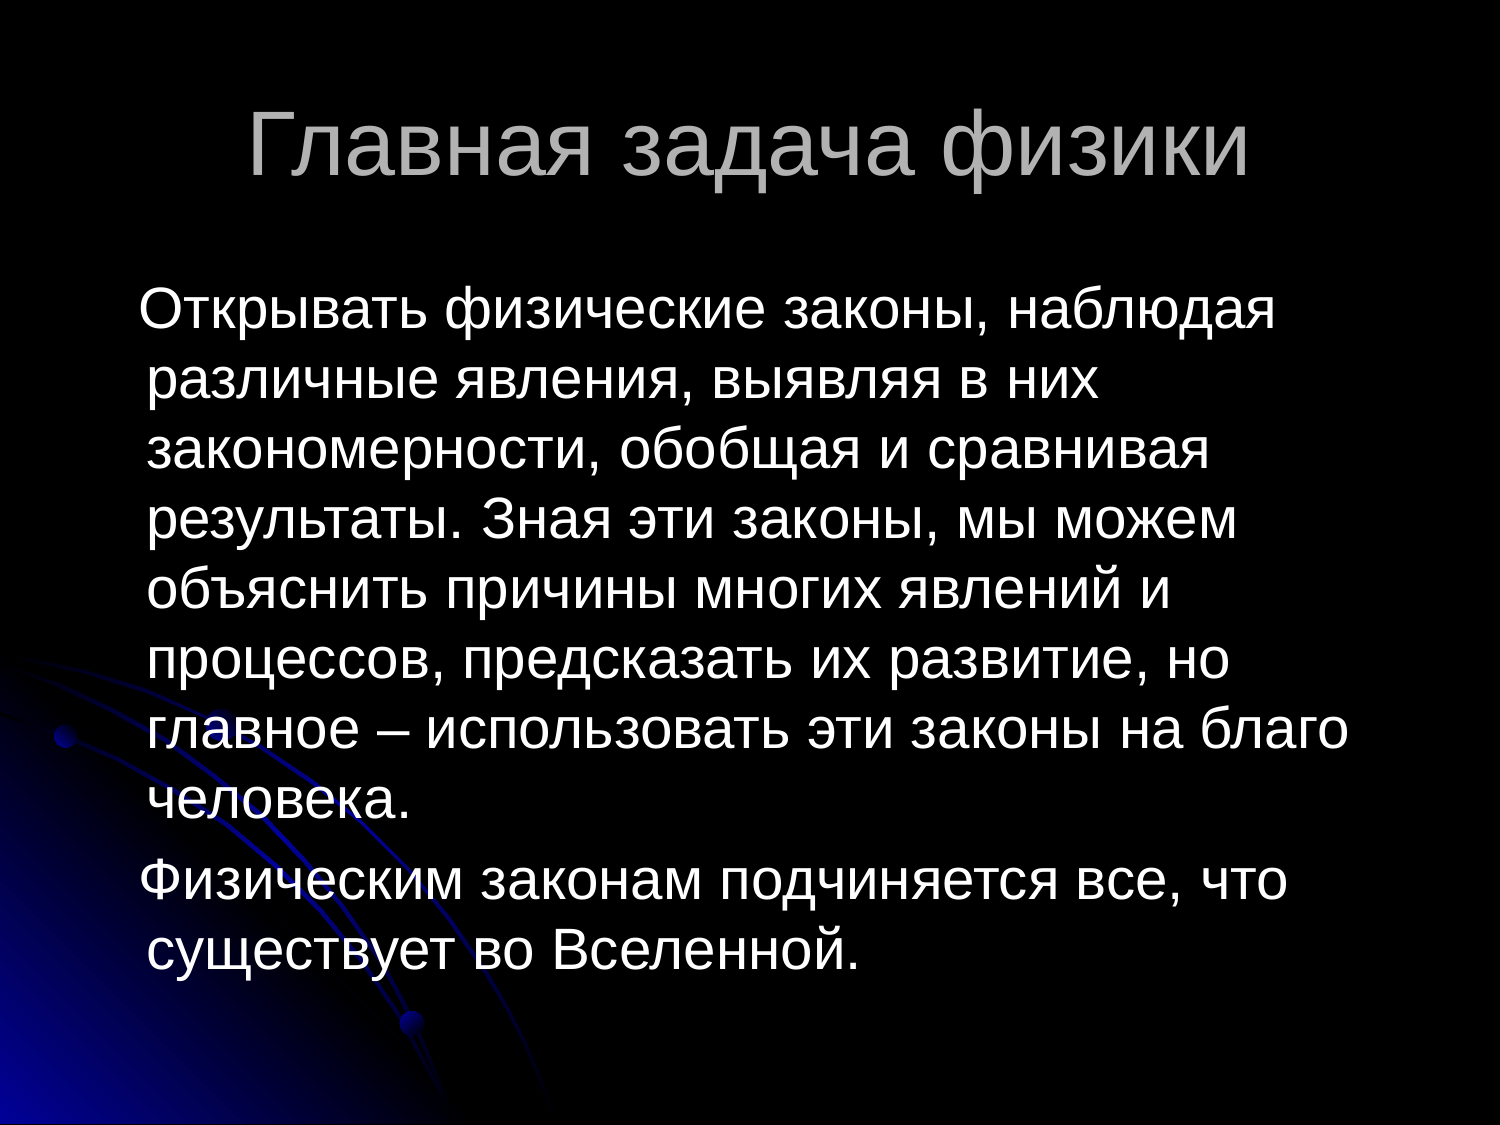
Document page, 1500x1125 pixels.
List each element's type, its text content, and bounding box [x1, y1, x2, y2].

list Открывать физические законы, наблюдая различные явления, выявляя в них закономерности, обобщая и сравнивая результаты. Зная эти законы, мы можем объяснить причины многих явлений и процессов, предсказать их развитие, но главное – использовать эти законы на благо человека. Физическим законам подчиняется все, что существует во Вселенной. [74, 262, 1426, 1006]
title Главная задача физики [74, 45, 1426, 233]
